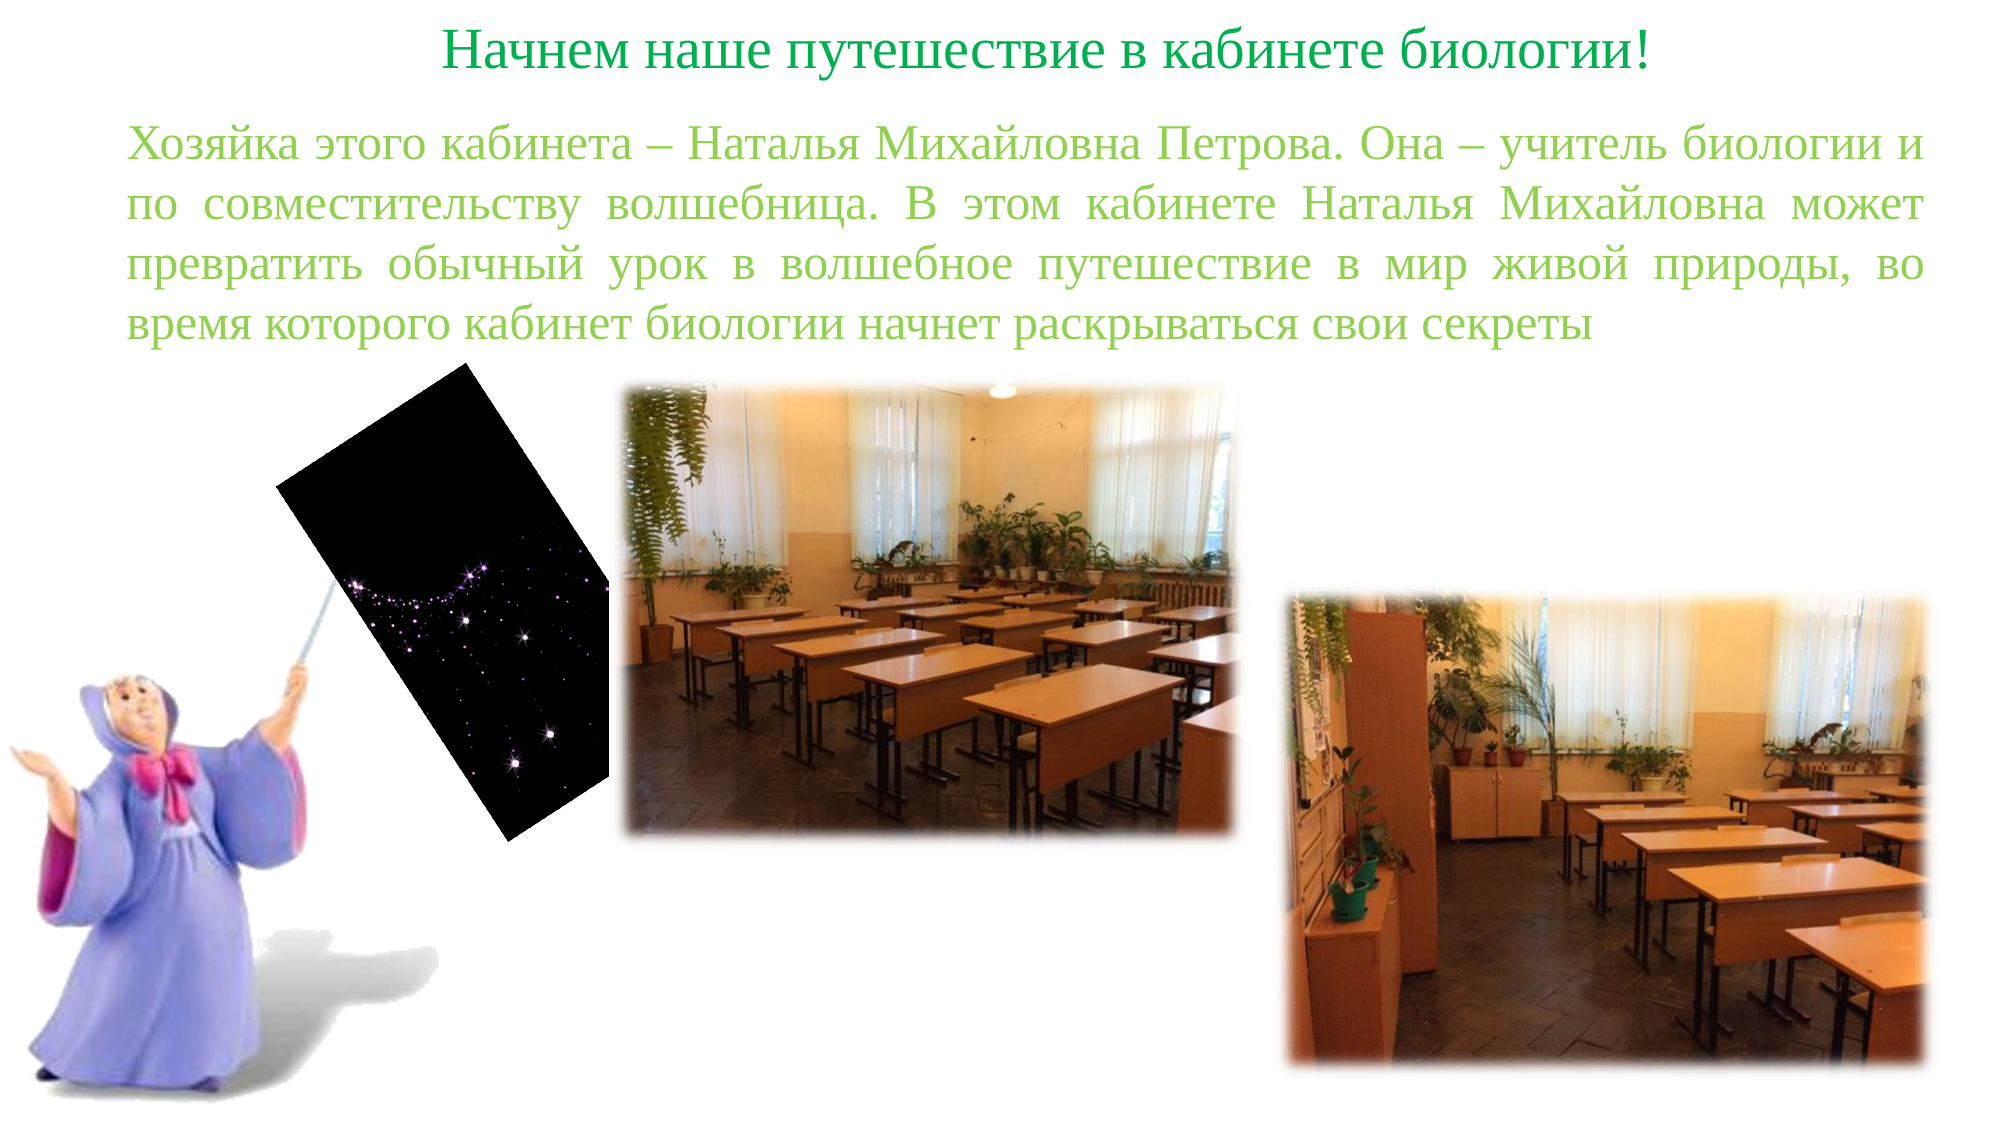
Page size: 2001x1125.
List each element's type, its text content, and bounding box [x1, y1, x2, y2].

picture [1272, 582, 1941, 1081]
list Начнем наше путешествие в кабинете биологии! [177, 2, 1919, 99]
picture [0, 363, 1249, 1125]
text_box Хозяйка этого кабинета – Наталья Михайловна Петрова. Она – учитель биологии и по совместительству волшебница. В этом кабинете Наталья Михайловна может превратить обычный урок в волшебное путешествие в мир живой природы, во время которого кабинет биологии начнет раскрываться свои секреты [111, 102, 1940, 358]
